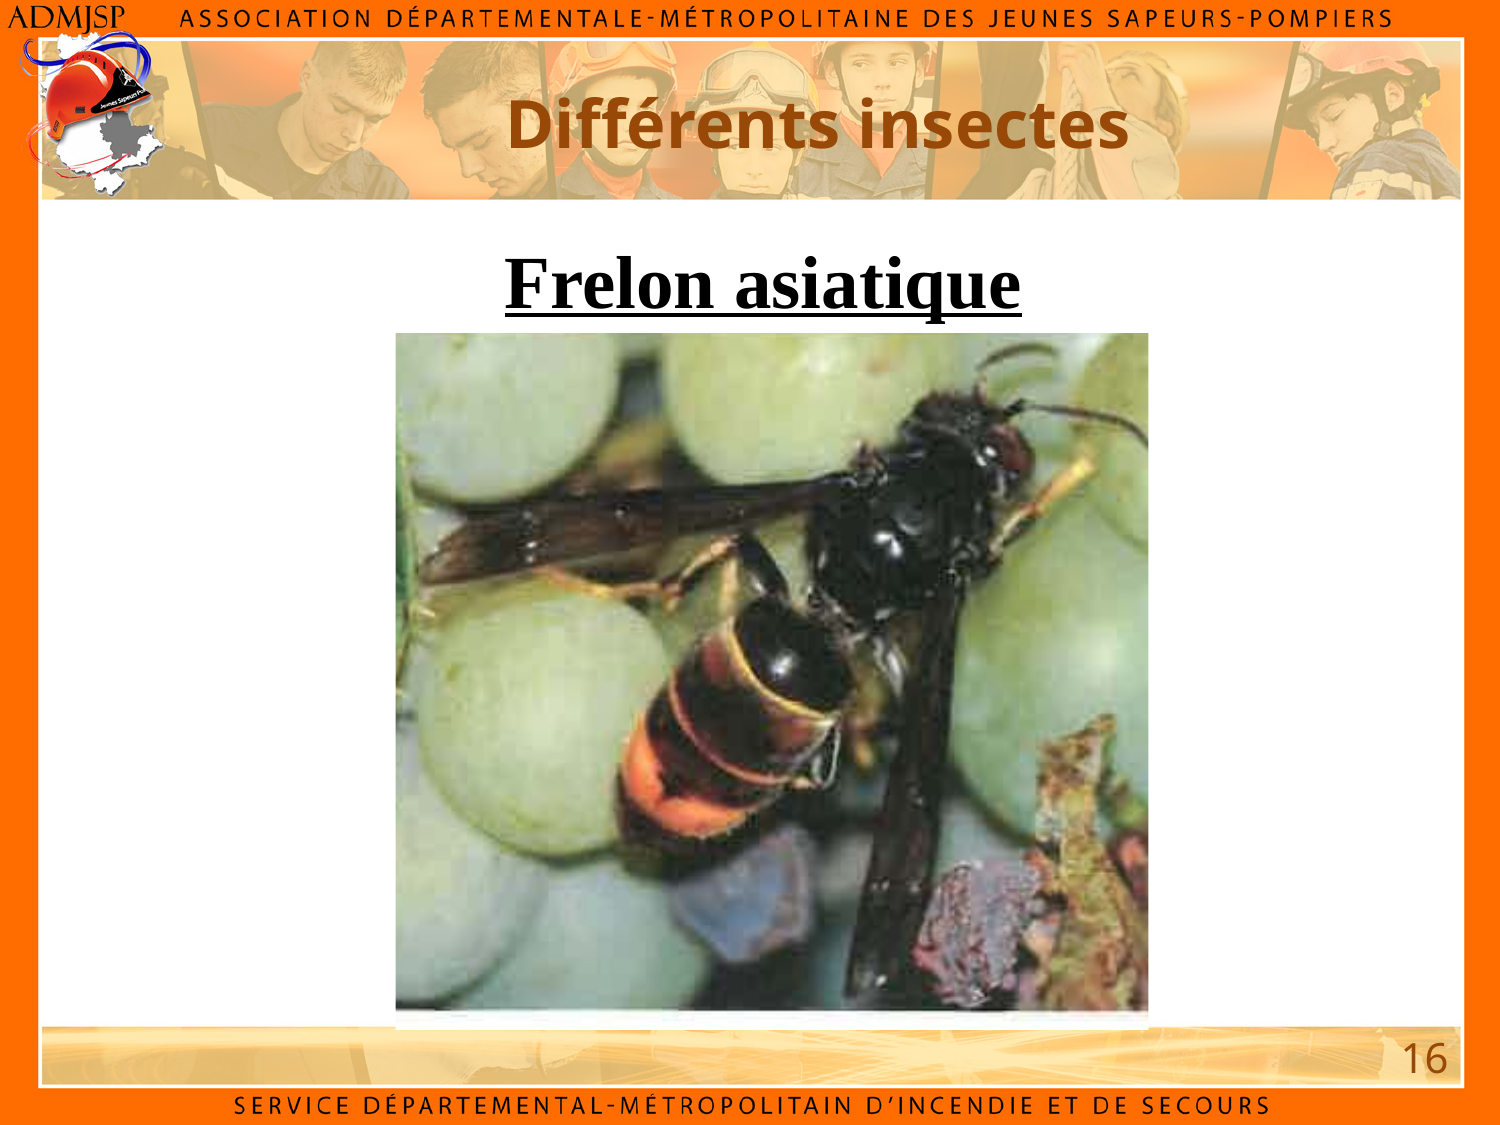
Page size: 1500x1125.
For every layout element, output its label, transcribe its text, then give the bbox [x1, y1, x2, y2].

text_box Frelon asiatique [490, 219, 1114, 331]
text_box 16 [1113, 1029, 1464, 1090]
title Différents insectes [183, 45, 1454, 200]
picture [0, 0, 1500, 1125]
